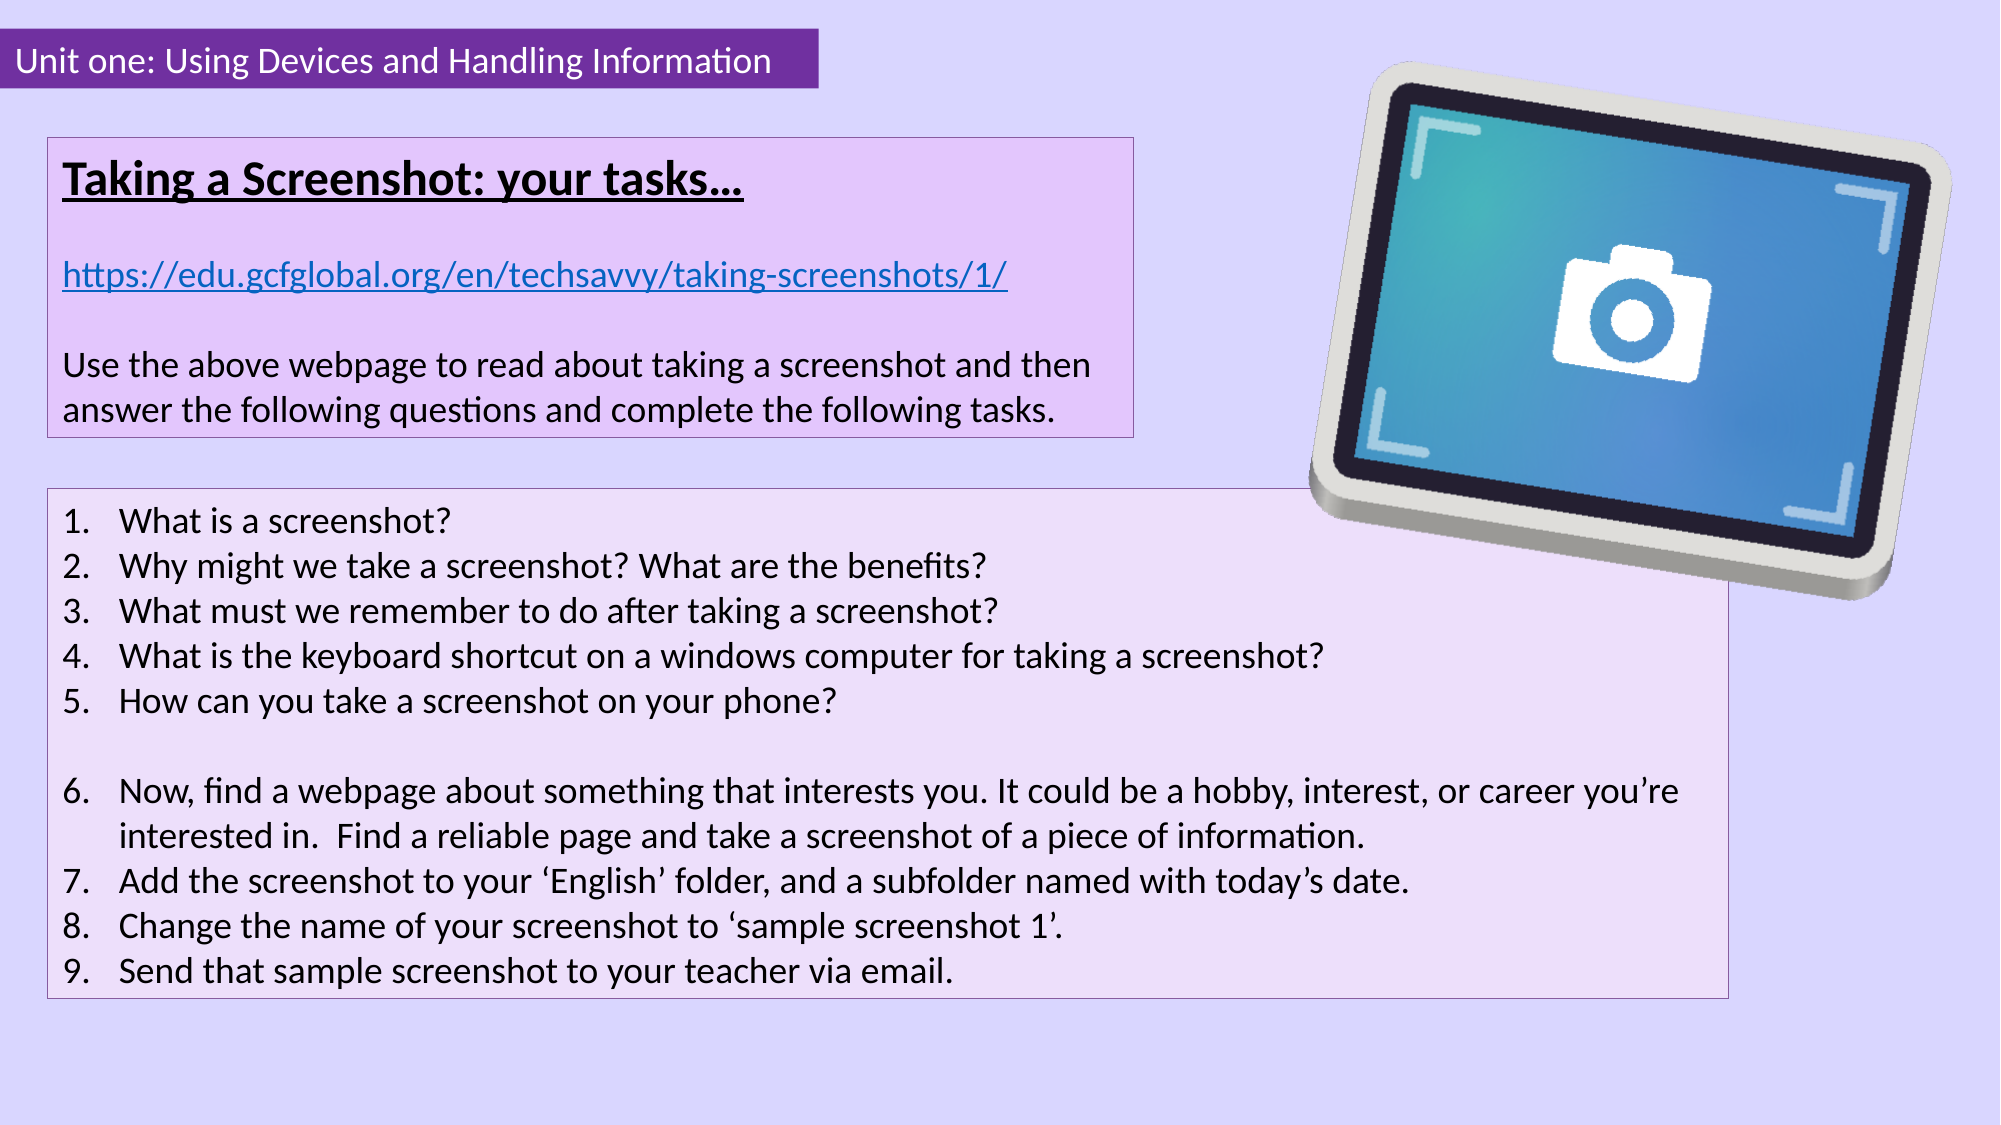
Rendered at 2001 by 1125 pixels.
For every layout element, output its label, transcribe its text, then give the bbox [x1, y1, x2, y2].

picture [1253, 0, 2000, 675]
text_box Unit one: Using Devices and Handling Information [0, 28, 819, 89]
text_box What is a screenshot? Why might we take a screenshot? What are the benefits? What must we remember to do after taking a screenshot? What is the keyboard shortcut on a windows computer for taking a screenshot? How can you take a screenshot on your phone? Now, find a webpage about something that interests you. It could be a hobby, interest, or career you’re interested in. Find a reliable page and take a screenshot of a piece of information. Add the screenshot to your ‘English’ folder, and a subfolder named with today’s date. Change the name of your screenshot to ‘sample screenshot 1’. Send that sample screenshot to your teacher via email. [47, 488, 1729, 999]
text_box Taking a Screenshot: your tasks… https://edu.gcfglobal.org/en/techsavvy/taking-screenshots/1/ Use the above webpage to read about taking a screenshot and then answer the following questions and complete the following tasks. [47, 137, 1134, 438]
